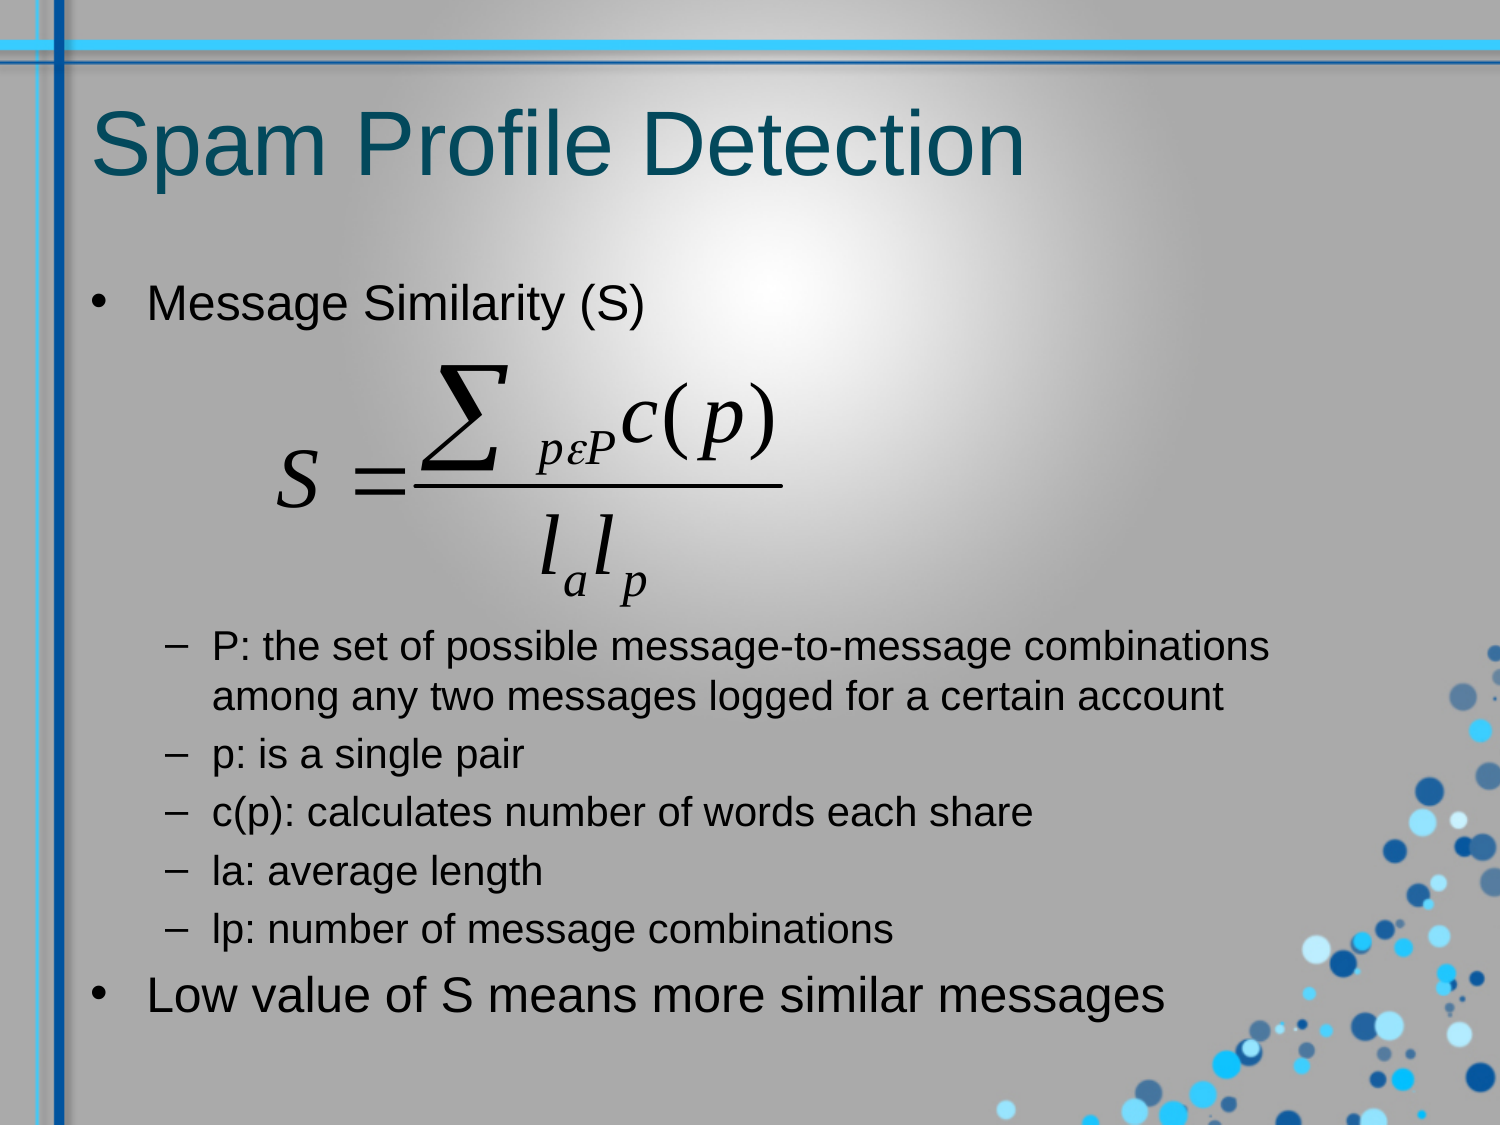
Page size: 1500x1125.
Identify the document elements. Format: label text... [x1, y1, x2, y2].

title Spam Profile Detection [75, 45, 1425, 233]
picture [0, 0, 1500, 1125]
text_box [262, 349, 801, 623]
list Message Similarity (S) P: the set of possible message-to-message combinations among any two messages logged for a certain account p: is a single pair c(p): calculates number of words each share la: average length lp: number of message combinations Low value of S means more similar messages [75, 262, 1363, 1063]
